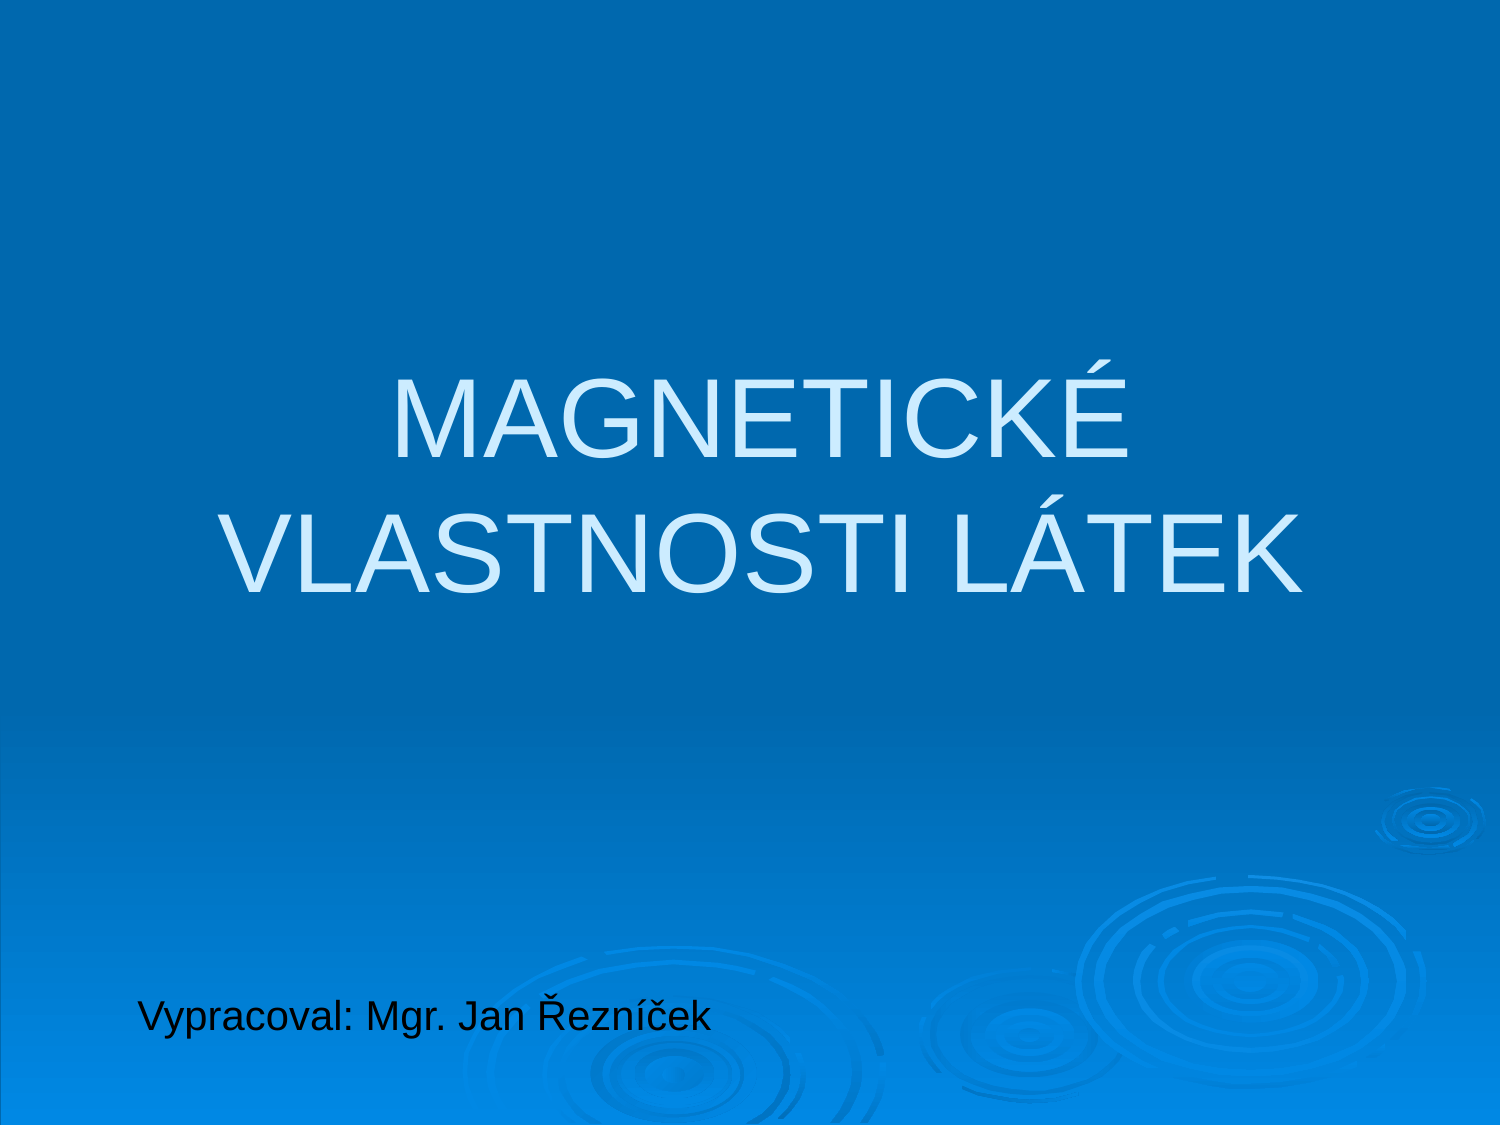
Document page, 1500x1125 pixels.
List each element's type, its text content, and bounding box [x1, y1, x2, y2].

subtitle Vypracoval: Mgr. Jan Řezníček [0, 981, 950, 1125]
title MAGNETICKÉ VLASTNOSTI LÁTEK [123, 338, 1399, 623]
